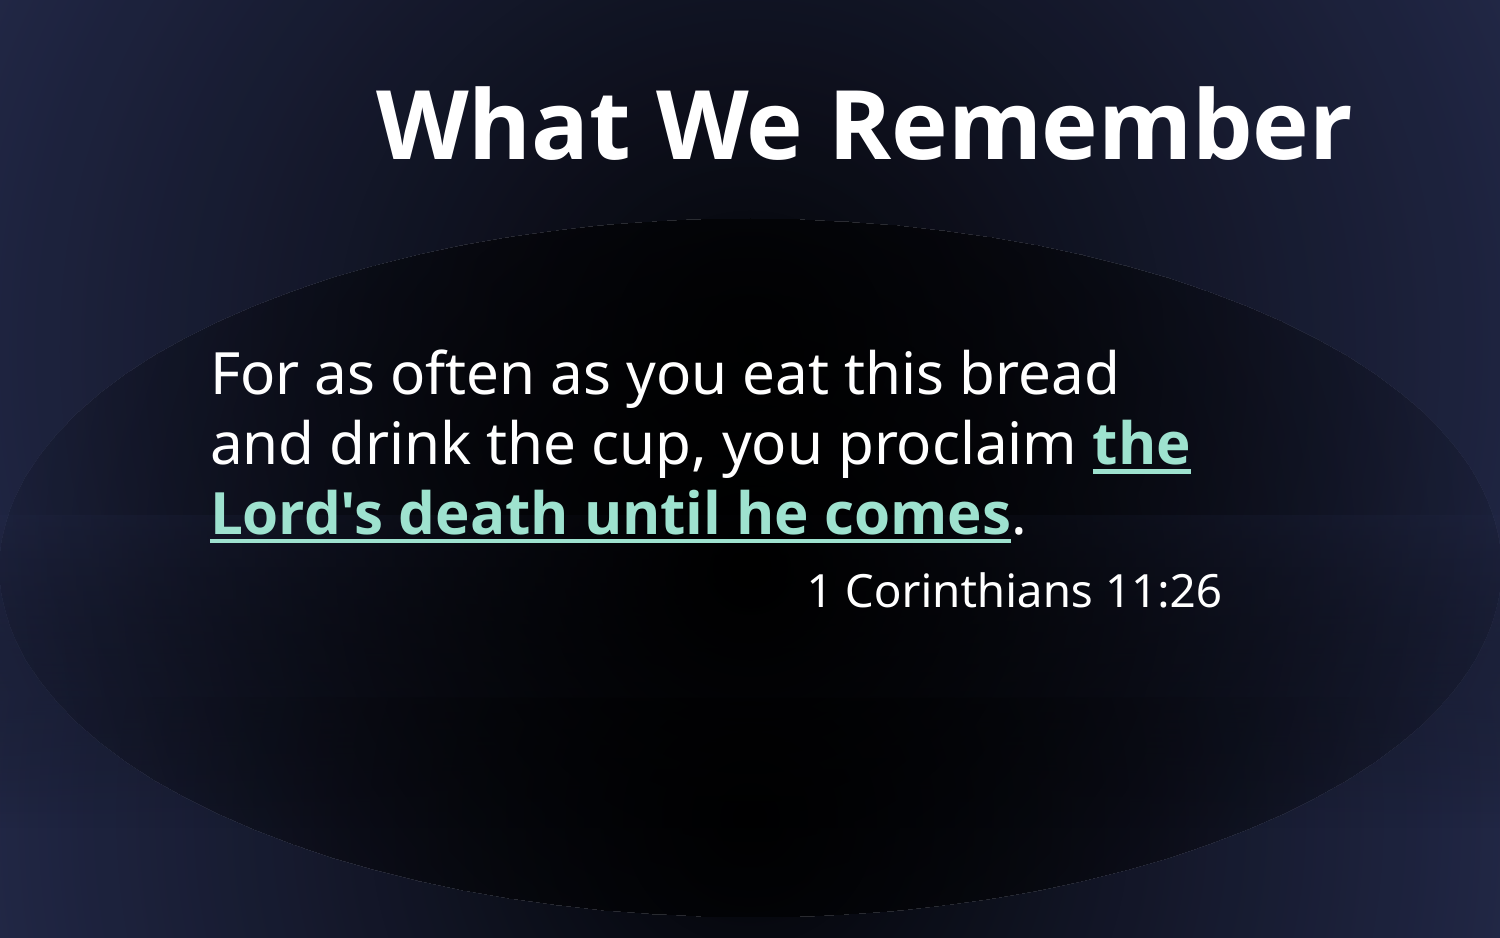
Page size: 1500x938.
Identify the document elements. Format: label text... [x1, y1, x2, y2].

title What We Remember [300, 56, 1369, 213]
list For as often as you eat this bread and drink the cup, you proclaim the Lord's death until he comes. 1 Corinthians 11:26 [187, 256, 1238, 732]
